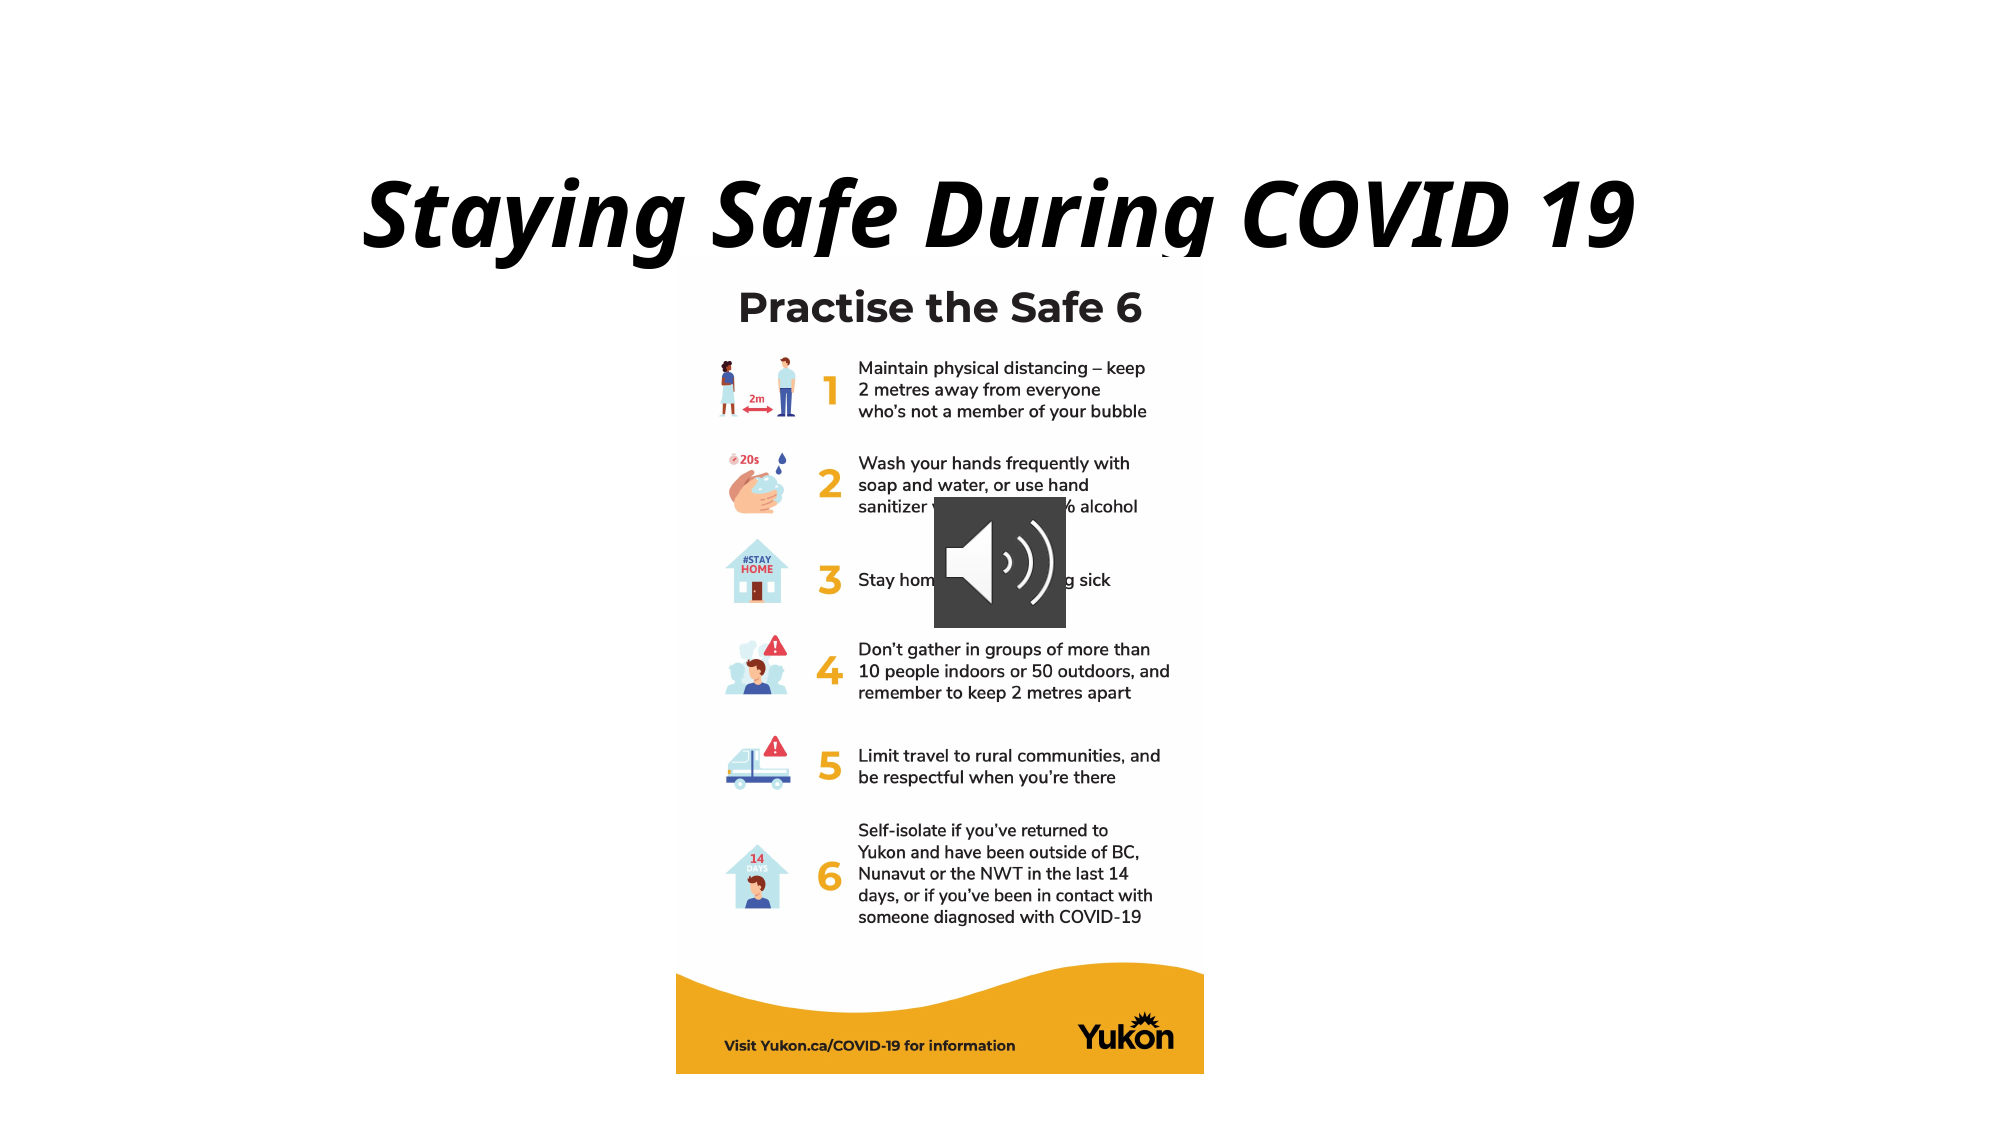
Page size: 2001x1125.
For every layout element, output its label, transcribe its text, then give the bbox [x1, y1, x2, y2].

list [675, 257, 1204, 1074]
picture [933, 495, 1067, 630]
title Staying Safe During COVID 19 [137, 59, 1863, 278]
